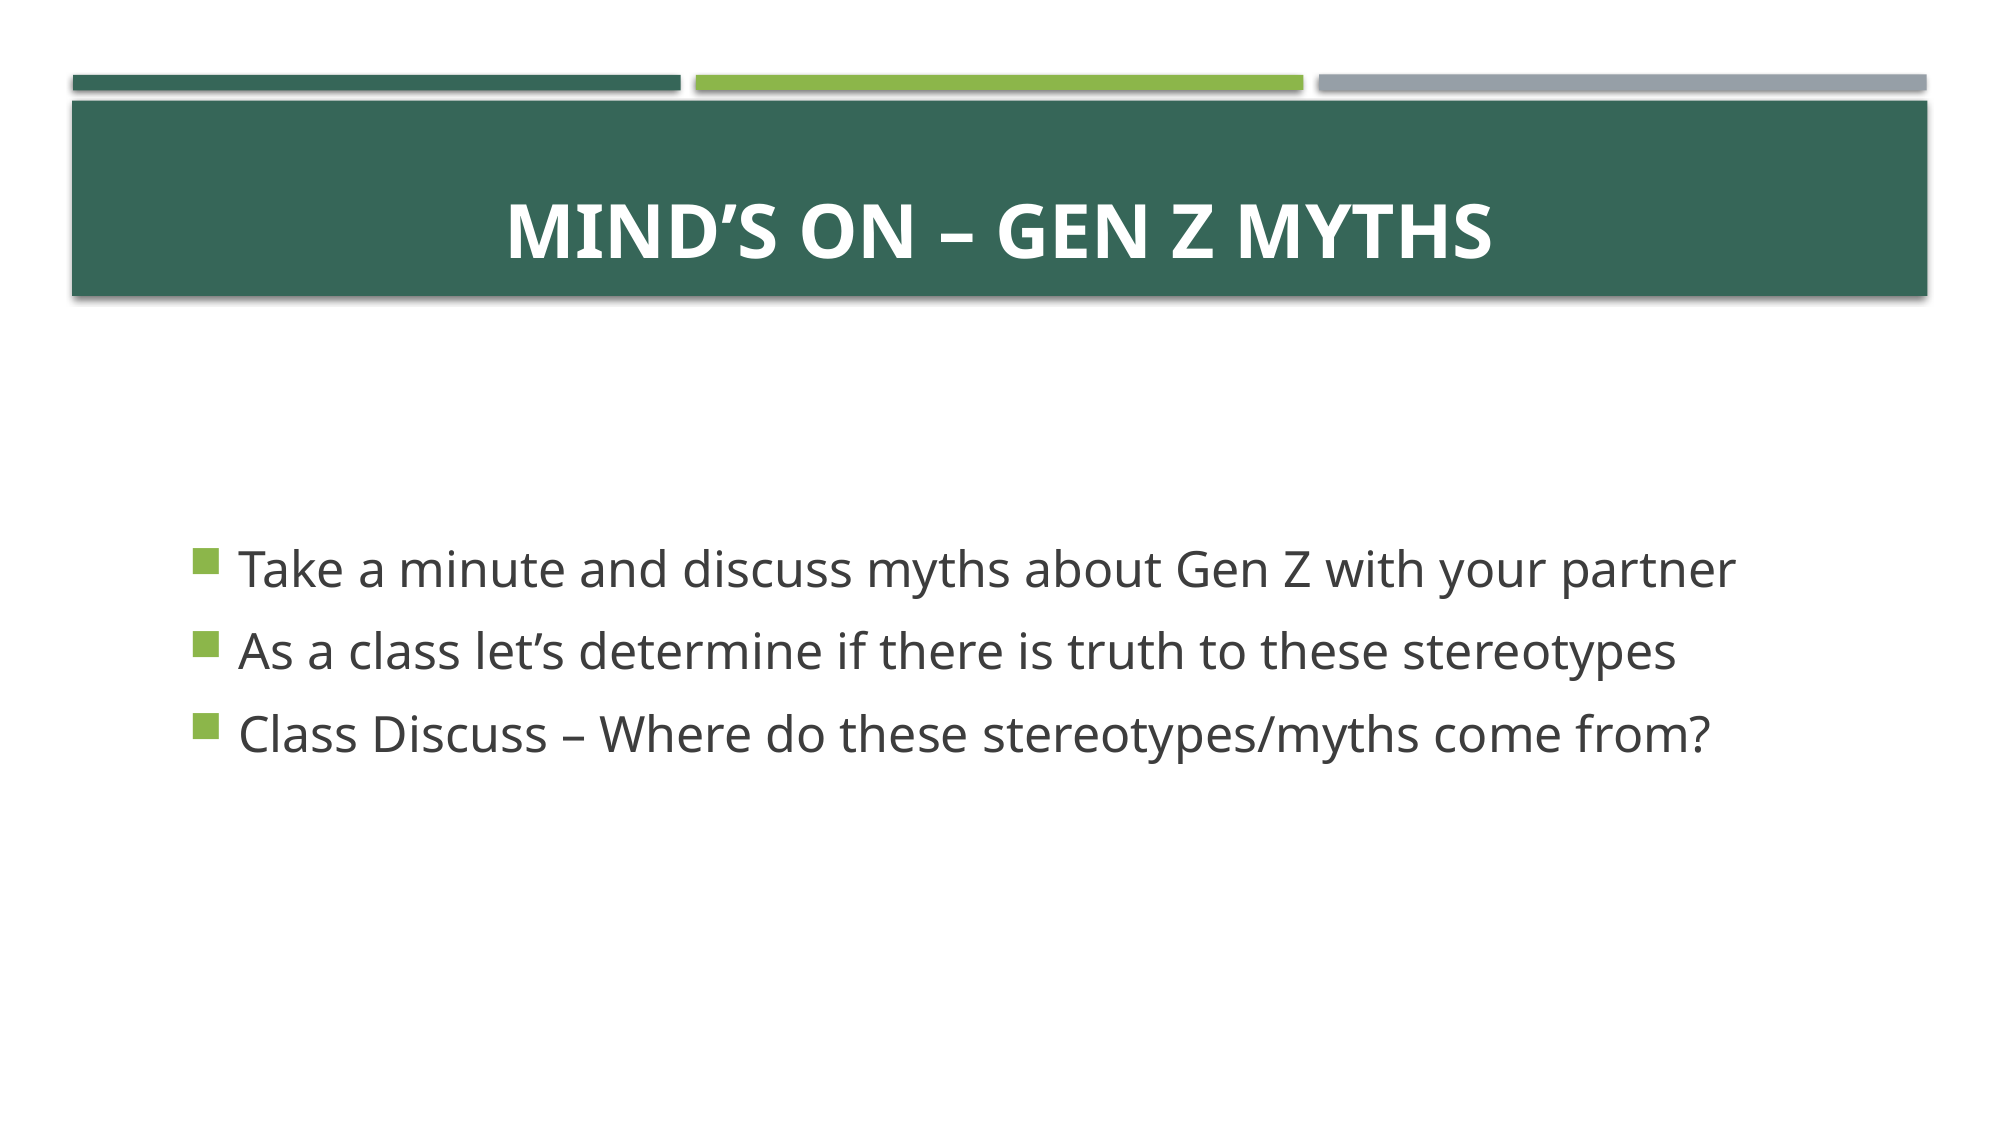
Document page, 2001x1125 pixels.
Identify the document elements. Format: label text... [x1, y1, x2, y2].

title Mind’s On – Gen Z Myths [95, 115, 1905, 282]
list Take a minute and discuss myths about Gen Z with your partner As a class let’s determine if there is truth to these stereotypes Class Discuss – Where do these stereotypes/myths come from? [173, 312, 1827, 988]
